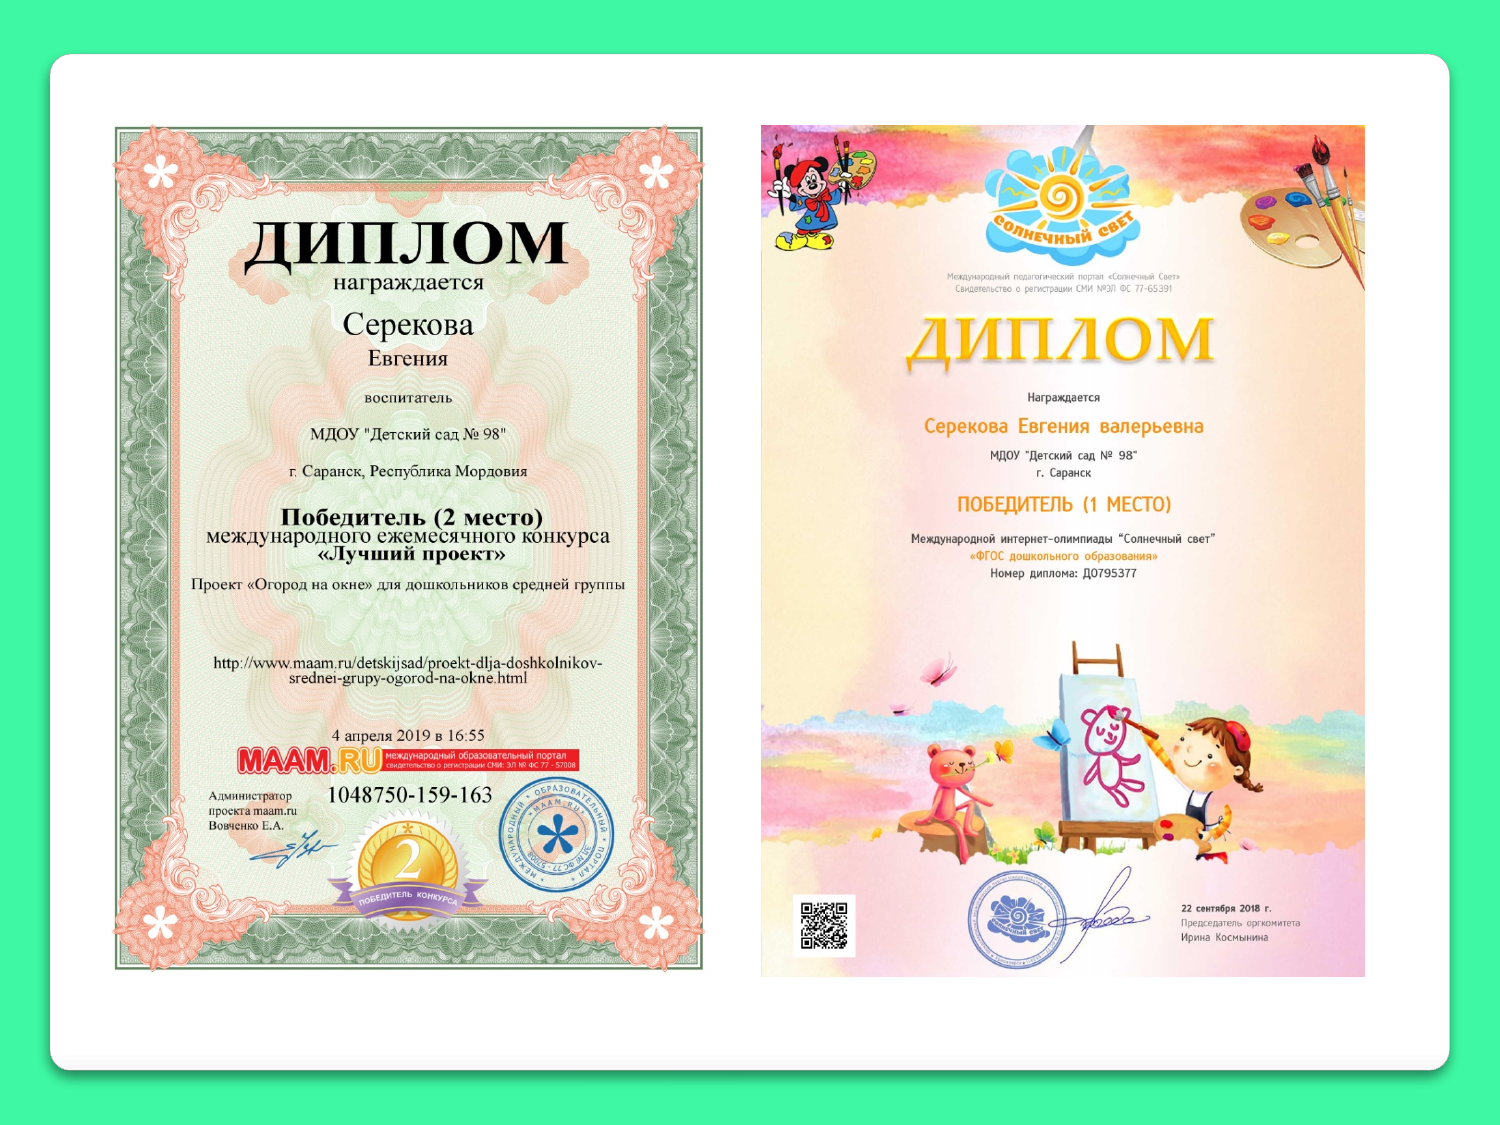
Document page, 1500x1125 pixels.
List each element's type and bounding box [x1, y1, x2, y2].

picture [100, 113, 715, 983]
picture [761, 125, 1365, 978]
